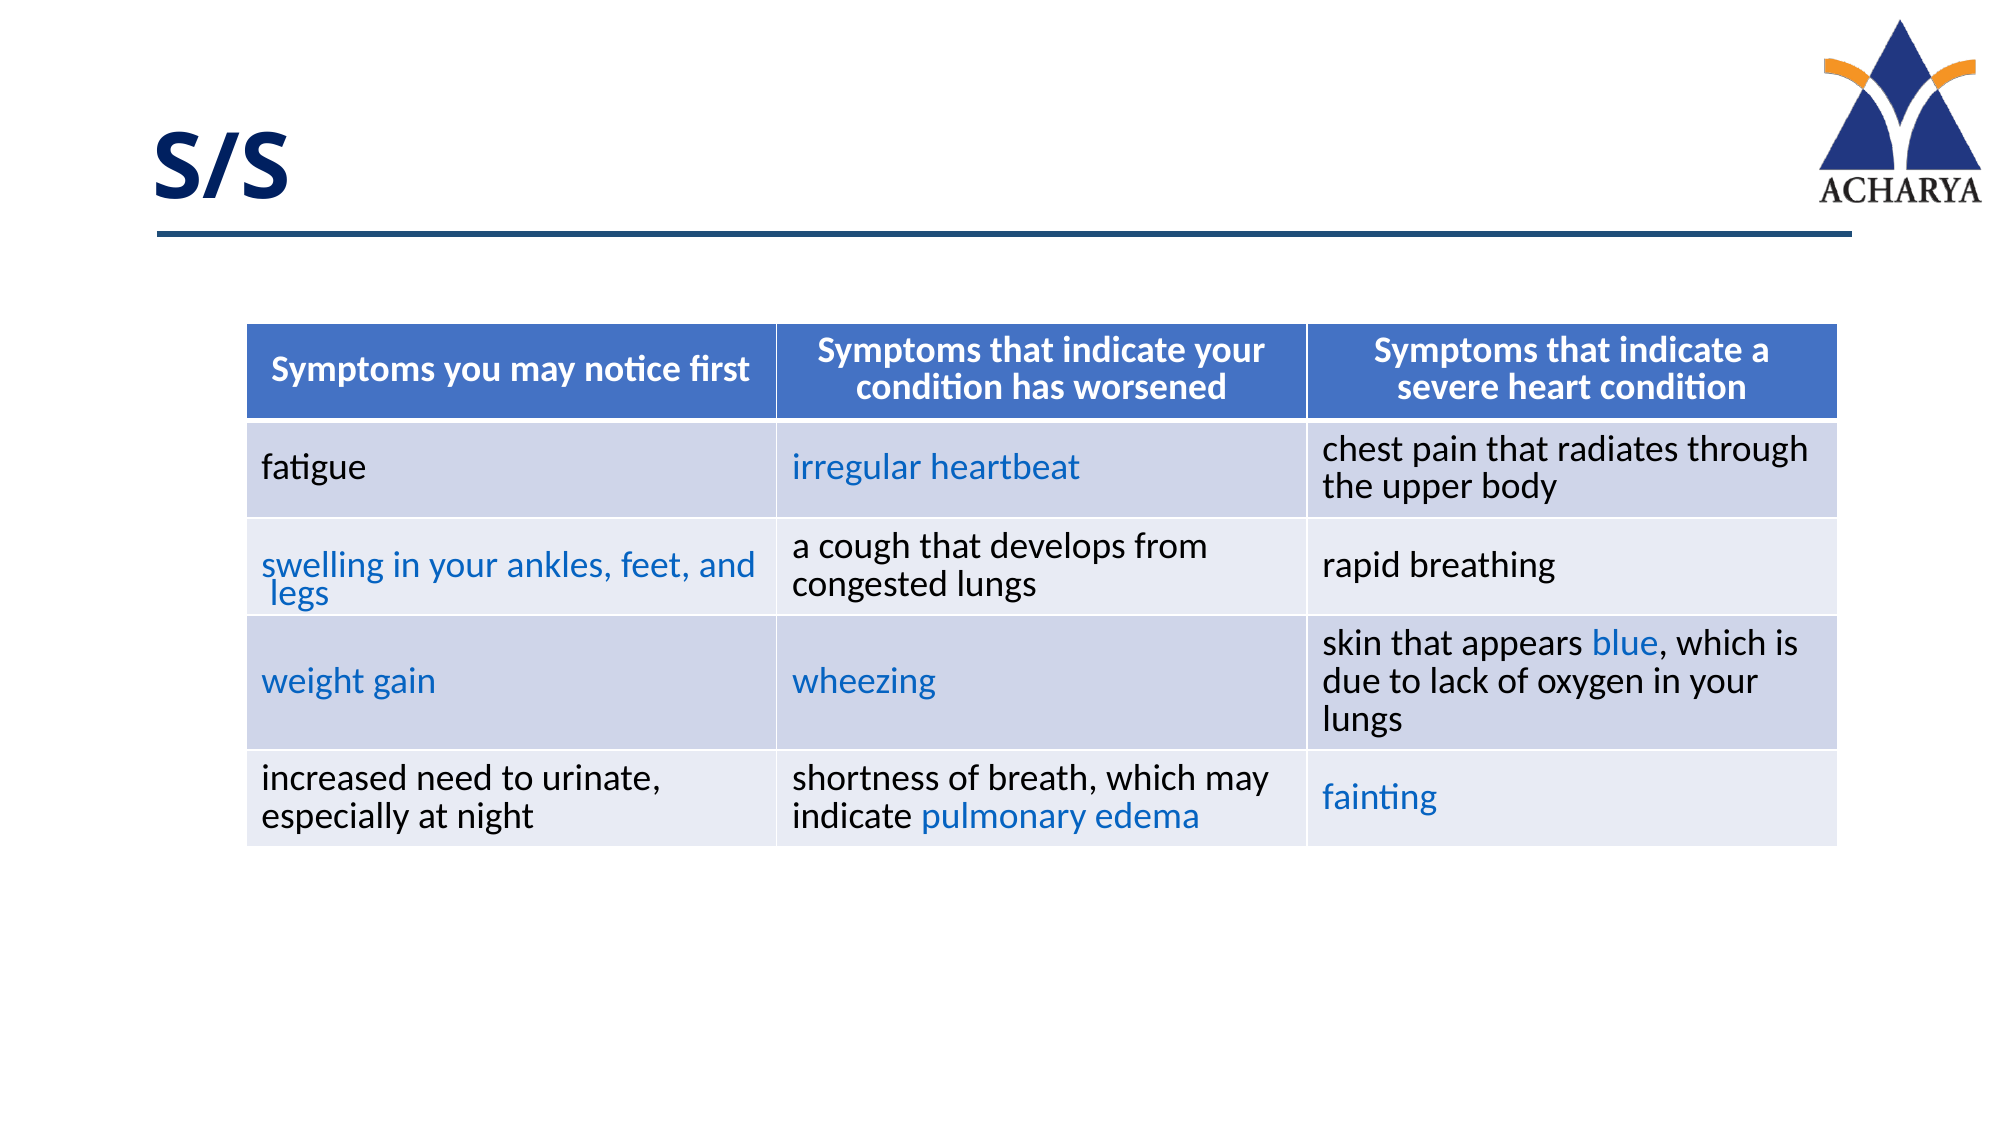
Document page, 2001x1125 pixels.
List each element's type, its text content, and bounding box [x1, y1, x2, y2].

table_cell a cough that develops from congested lungs [777, 519, 1306, 614]
table_cell wheezing [777, 616, 1306, 749]
table_cell fainting [1308, 751, 1837, 846]
table_cell fatigue [247, 423, 776, 517]
table_header Symptoms that indicate a severe heart condition [1308, 324, 1837, 418]
table_header Symptoms that indicate your condition has worsened [777, 324, 1306, 418]
table_cell weight gain [247, 616, 776, 749]
table_cell shortness of breath, which may indicate pulmonary edema [777, 751, 1306, 846]
picture [1813, 0, 1991, 224]
table_cell swelling in your ankles, feet, and legs [247, 519, 776, 614]
table_cell skin that appears blue, which is due to lack of oxygen in your lungs [1308, 616, 1837, 749]
table_cell irregular heartbeat [777, 423, 1306, 517]
table_cell chest pain that radiates through the upper body [1308, 423, 1837, 517]
table_header Symptoms you may notice first [247, 324, 776, 418]
table_cell rapid breathing [1308, 519, 1837, 614]
table_cell increased need to urinate, especially at night [247, 751, 776, 846]
title S/S [137, 59, 1863, 278]
